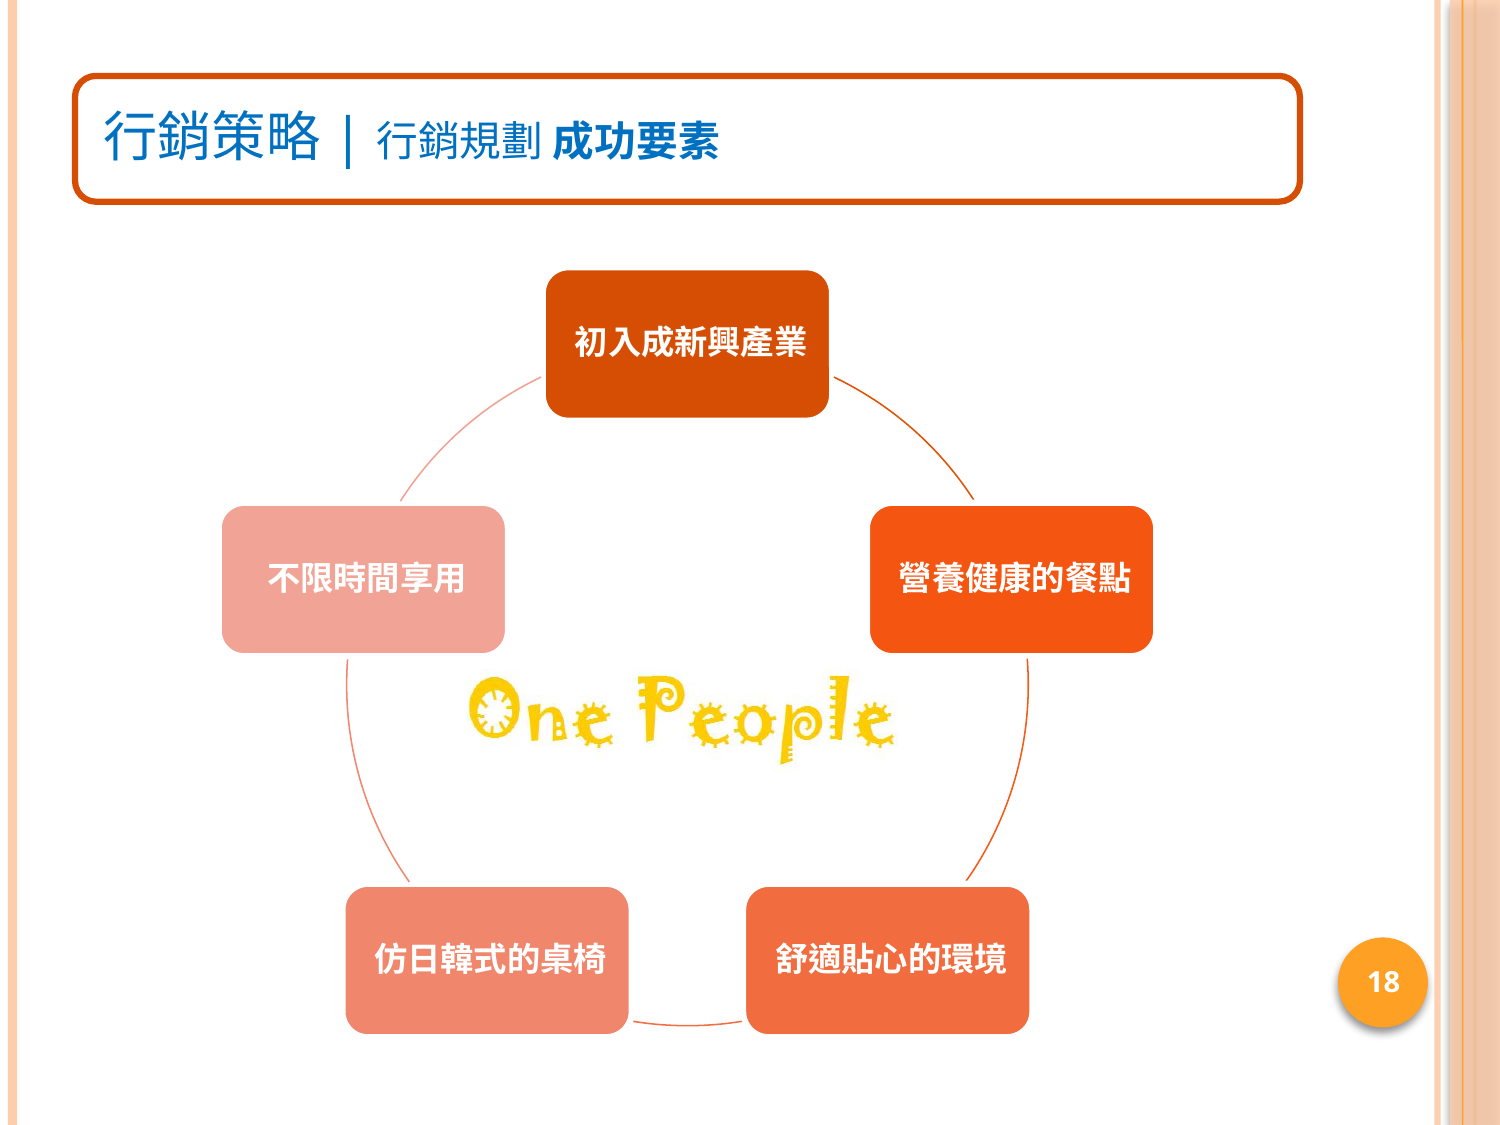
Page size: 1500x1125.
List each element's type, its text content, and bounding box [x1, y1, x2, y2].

picture [454, 656, 907, 777]
slide_number 18 [1333, 940, 1434, 1027]
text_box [74, 44, 1301, 233]
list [74, 262, 1301, 1063]
